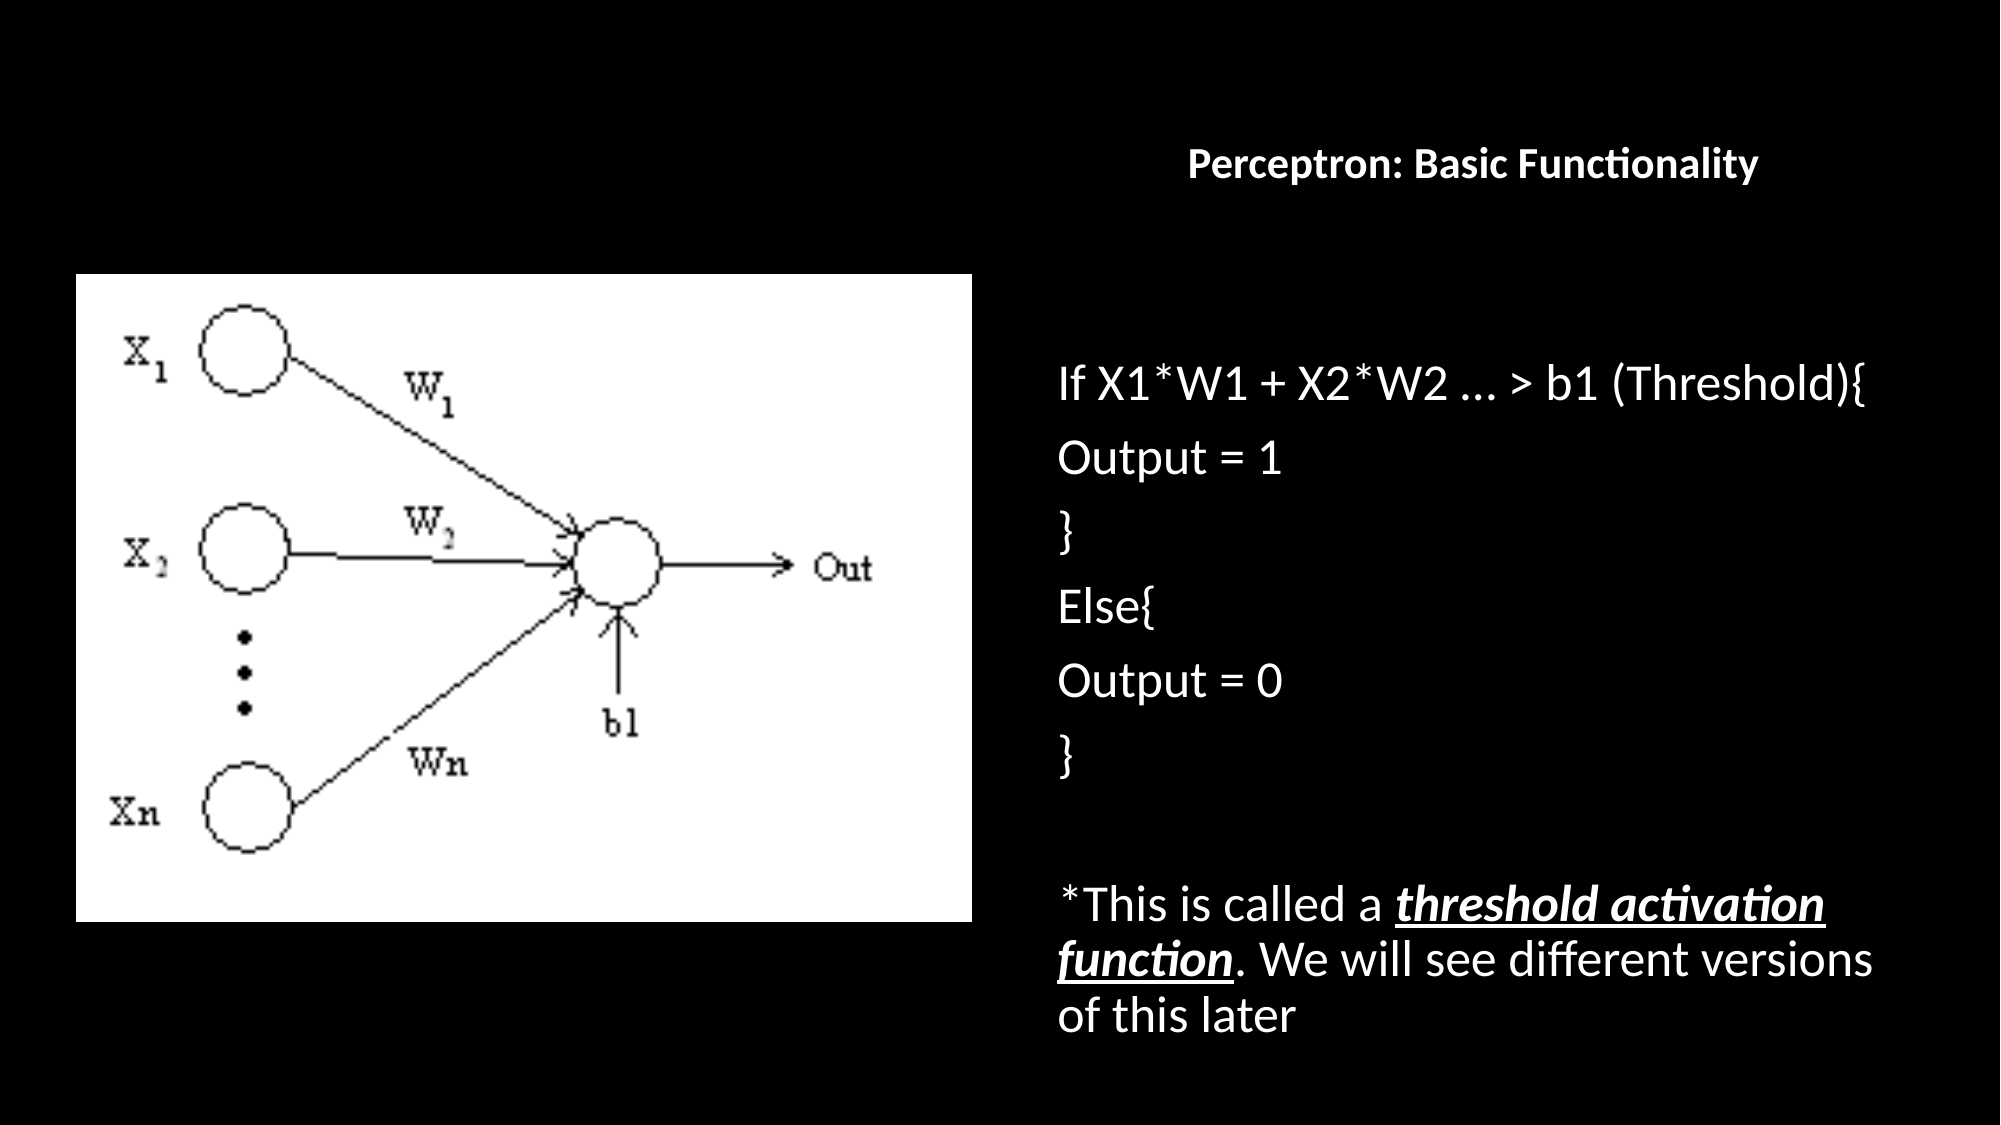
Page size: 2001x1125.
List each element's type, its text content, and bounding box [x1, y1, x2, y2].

picture [76, 274, 972, 922]
list Perceptron: Basic Functionality If X1*W1 + X2*W2 … > b1 (Threshold){ Output = 1 } Else{ Output = 0 } *This is called a threshold activation function. We will see different versions of this later [1036, 132, 1906, 1064]
